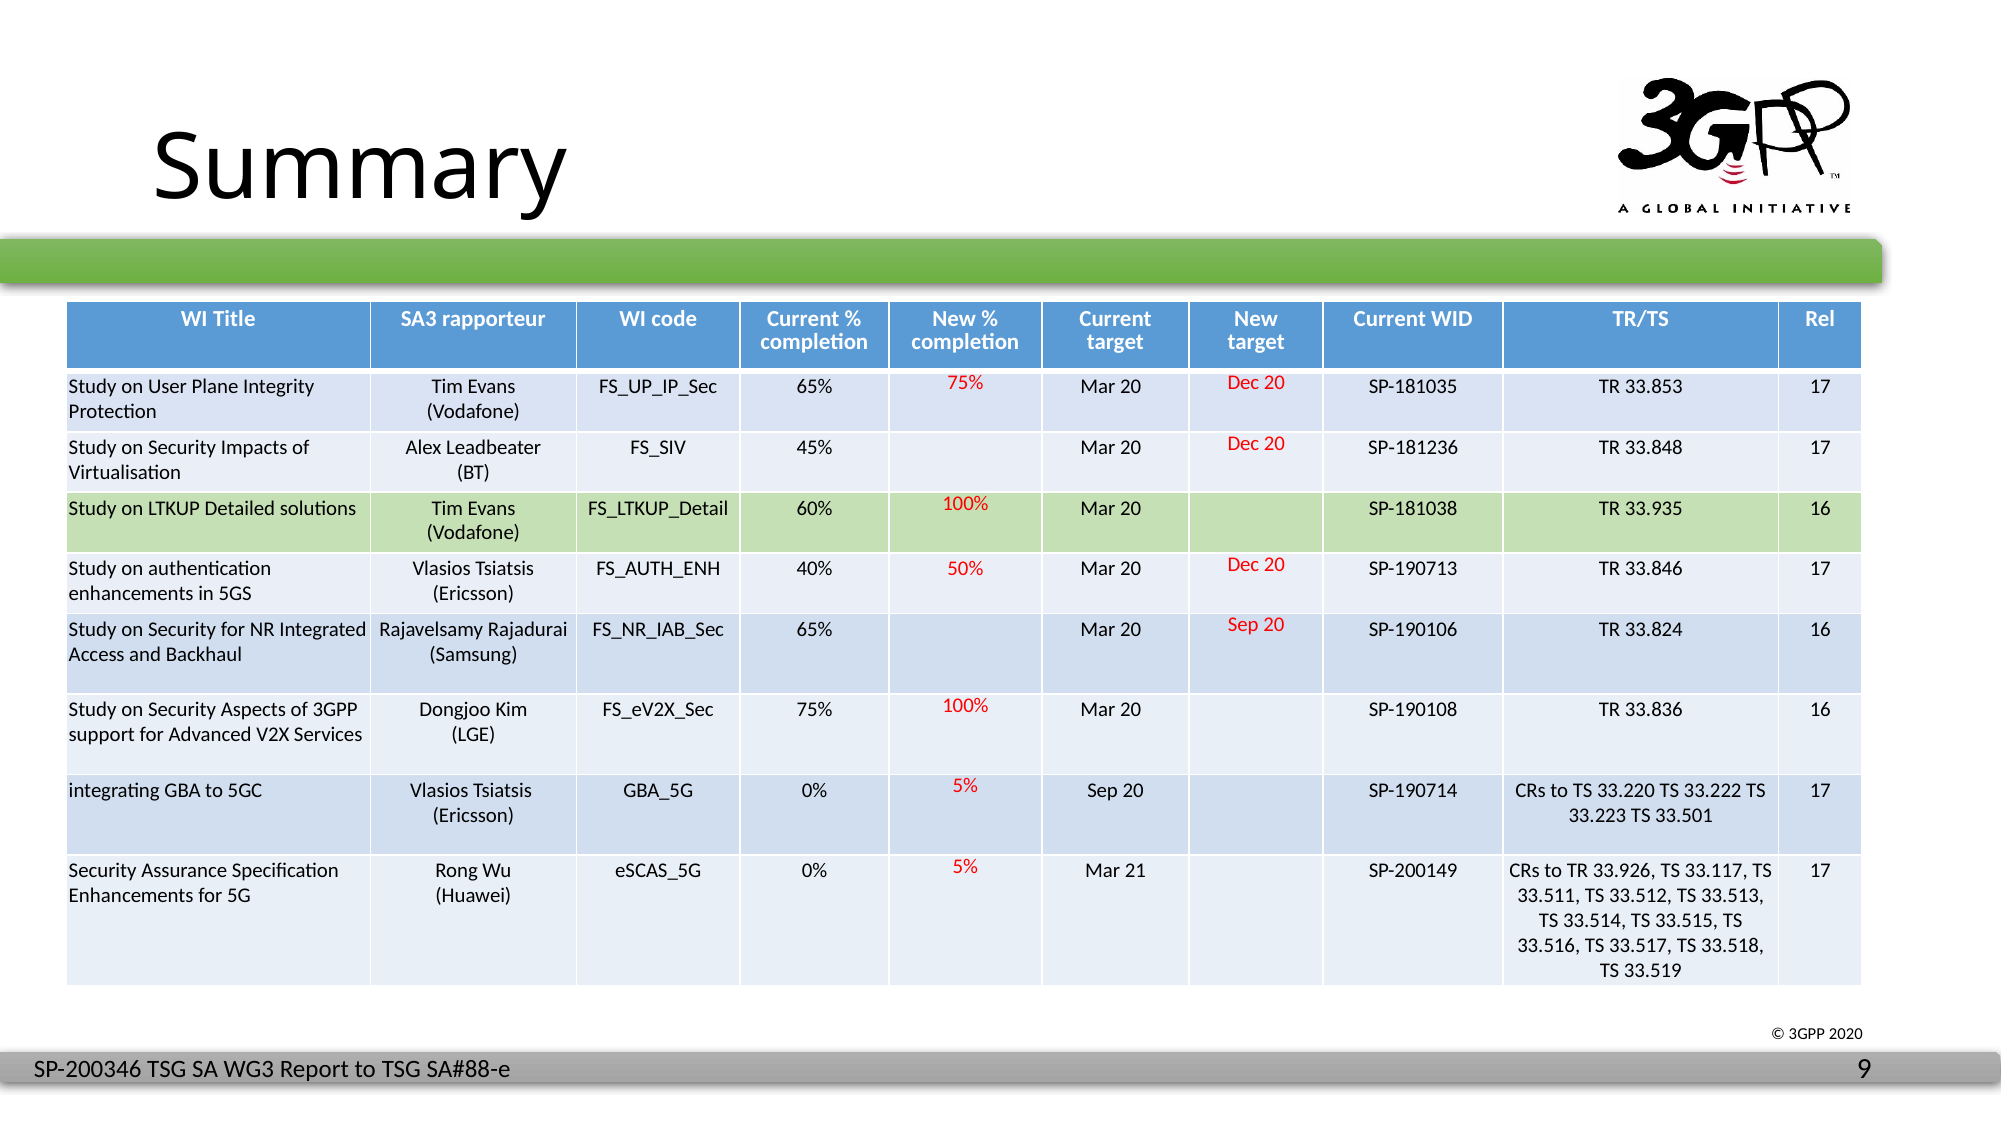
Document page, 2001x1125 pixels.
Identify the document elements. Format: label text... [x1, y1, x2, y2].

table_cell eSCAS_5G [577, 856, 739, 985]
table_cell 17 [1779, 554, 1861, 613]
table_cell TR 33.836 [1504, 695, 1778, 774]
table_cell 100% [890, 493, 1041, 552]
table_cell 75% [741, 695, 888, 774]
table_cell Mar 20 [1043, 433, 1188, 491]
table_cell Vlasios Tsiatsis (Ericsson) [371, 554, 576, 613]
table_cell [890, 614, 1041, 693]
table_cell 16 [1779, 493, 1861, 552]
table_cell 17 [1779, 433, 1861, 491]
table_cell [890, 433, 1041, 491]
table_cell TR 33.824 [1504, 614, 1778, 693]
table_header WI code [577, 302, 739, 368]
table_cell SP-190106 [1324, 614, 1502, 693]
table_header Current % completion [741, 302, 888, 368]
table_header New target [1190, 302, 1322, 368]
table_cell Tim Evans (Vodafone) [371, 374, 576, 431]
table_cell Mar 21 [1043, 856, 1188, 985]
table_cell 60% [741, 493, 888, 552]
table_cell 16 [1779, 695, 1861, 774]
table_header TR/TS [1504, 302, 1778, 368]
table_cell 5% [890, 775, 1041, 854]
table_cell Tim Evans (Vodafone) [371, 493, 576, 552]
table_cell TR 33.935 [1504, 493, 1778, 552]
table_cell FS_SIV [577, 433, 739, 491]
table_cell 45% [741, 433, 888, 491]
table_cell 17 [1779, 775, 1861, 854]
table_cell Dongjoo Kim (LGE) [371, 695, 576, 774]
table_header WI Title [67, 302, 370, 368]
table_cell Study on LTKUP Detailed solutions [67, 493, 370, 552]
table_cell Study on Security Impacts of Virtualisation [67, 433, 370, 491]
table_cell Study on authentication enhancements in 5GS [67, 554, 370, 613]
table_cell 5% [890, 856, 1041, 985]
table_cell TR 33.846 [1504, 554, 1778, 613]
table_cell SP-190713 [1324, 554, 1502, 613]
table_cell Mar 20 [1043, 695, 1188, 774]
table_cell 17 [1779, 856, 1861, 985]
table_cell Mar 20 [1043, 374, 1188, 431]
table_cell Dec 20 [1190, 554, 1322, 613]
table_cell [1190, 856, 1322, 985]
table_cell Mar 20 [1043, 493, 1188, 552]
table_cell FS_NR_IAB_Sec [577, 614, 739, 693]
table_cell 17 [1779, 374, 1861, 431]
table_cell 65% [741, 614, 888, 693]
table_cell FS_LTKUP_Detail [577, 493, 739, 552]
table_cell Mar 20 [1043, 614, 1188, 693]
table_cell Study on Security Aspects of 3GPP support for Advanced V2X Services [67, 695, 370, 774]
table_cell 50% [890, 554, 1041, 613]
table_cell SP-190714 [1324, 775, 1502, 854]
table_cell FS_UP_IP_Sec [577, 374, 739, 431]
table_cell 75% [890, 374, 1041, 431]
table_cell integrating GBA to 5GC [67, 775, 370, 854]
table_cell Dec 20 [1190, 374, 1322, 431]
table_cell [1190, 493, 1322, 552]
table_header Rel [1779, 302, 1861, 368]
table_cell Sep 20 [1190, 614, 1322, 693]
table_header Current target [1043, 302, 1188, 368]
table_cell [1190, 695, 1322, 774]
table_cell 40% [741, 554, 888, 613]
table_header Current WID [1324, 302, 1502, 368]
table_cell 16 [1779, 614, 1861, 693]
table_cell CRs to TS 33.220 TS 33.222 TS 33.223 TS 33.501 [1504, 775, 1778, 854]
table_cell [1190, 775, 1322, 854]
table_header SA3 rapporteur [371, 302, 576, 368]
table_cell Sep 20 [1043, 775, 1188, 854]
table_cell FS_eV2X_Sec [577, 695, 739, 774]
table_cell FS_AUTH_ENH [577, 554, 739, 613]
table_cell 100% [890, 695, 1041, 774]
table_cell TR 33.853 [1504, 374, 1778, 431]
table_cell SP-190108 [1324, 695, 1502, 774]
table_cell SP‑181236 [1324, 433, 1502, 491]
table_cell Rong Wu (Huawei) [371, 856, 576, 985]
table_cell Vlasios Tsiatsis (Ericsson) [371, 775, 576, 854]
table_cell 0% [741, 775, 888, 854]
table_cell Study on User Plane Integrity Protection [67, 374, 370, 431]
table_header New % completion [890, 302, 1041, 368]
table_cell GBA_5G [577, 775, 739, 854]
table_cell Mar 20 [1043, 554, 1188, 613]
table_cell Security Assurance Specification Enhancements for 5G [67, 856, 370, 985]
table_cell Rajavelsamy Rajadurai (Samsung) [371, 614, 576, 693]
table_cell TR 33.848 [1504, 433, 1778, 491]
table_cell Dec 20 [1190, 433, 1322, 491]
table_cell SP-200149 [1324, 856, 1502, 985]
table_cell Alex Leadbeater (BT) [371, 433, 576, 491]
table_cell SP-181038 [1324, 493, 1502, 552]
table_cell SP-181035 [1324, 374, 1502, 431]
title Summary [137, 59, 1863, 278]
table_cell Study on Security for NR Integrated Access and Backhaul [67, 614, 370, 693]
table_cell 65% [741, 374, 888, 431]
table_cell CRs to TR 33.926, TS 33.117, TS 33.511, TS 33.512, TS 33.513, TS 33.514, TS 33.515, TS 33.516, TS 33.517, TS 33.518, TS 33.519 [1504, 856, 1778, 985]
table_cell 0% [741, 856, 888, 985]
